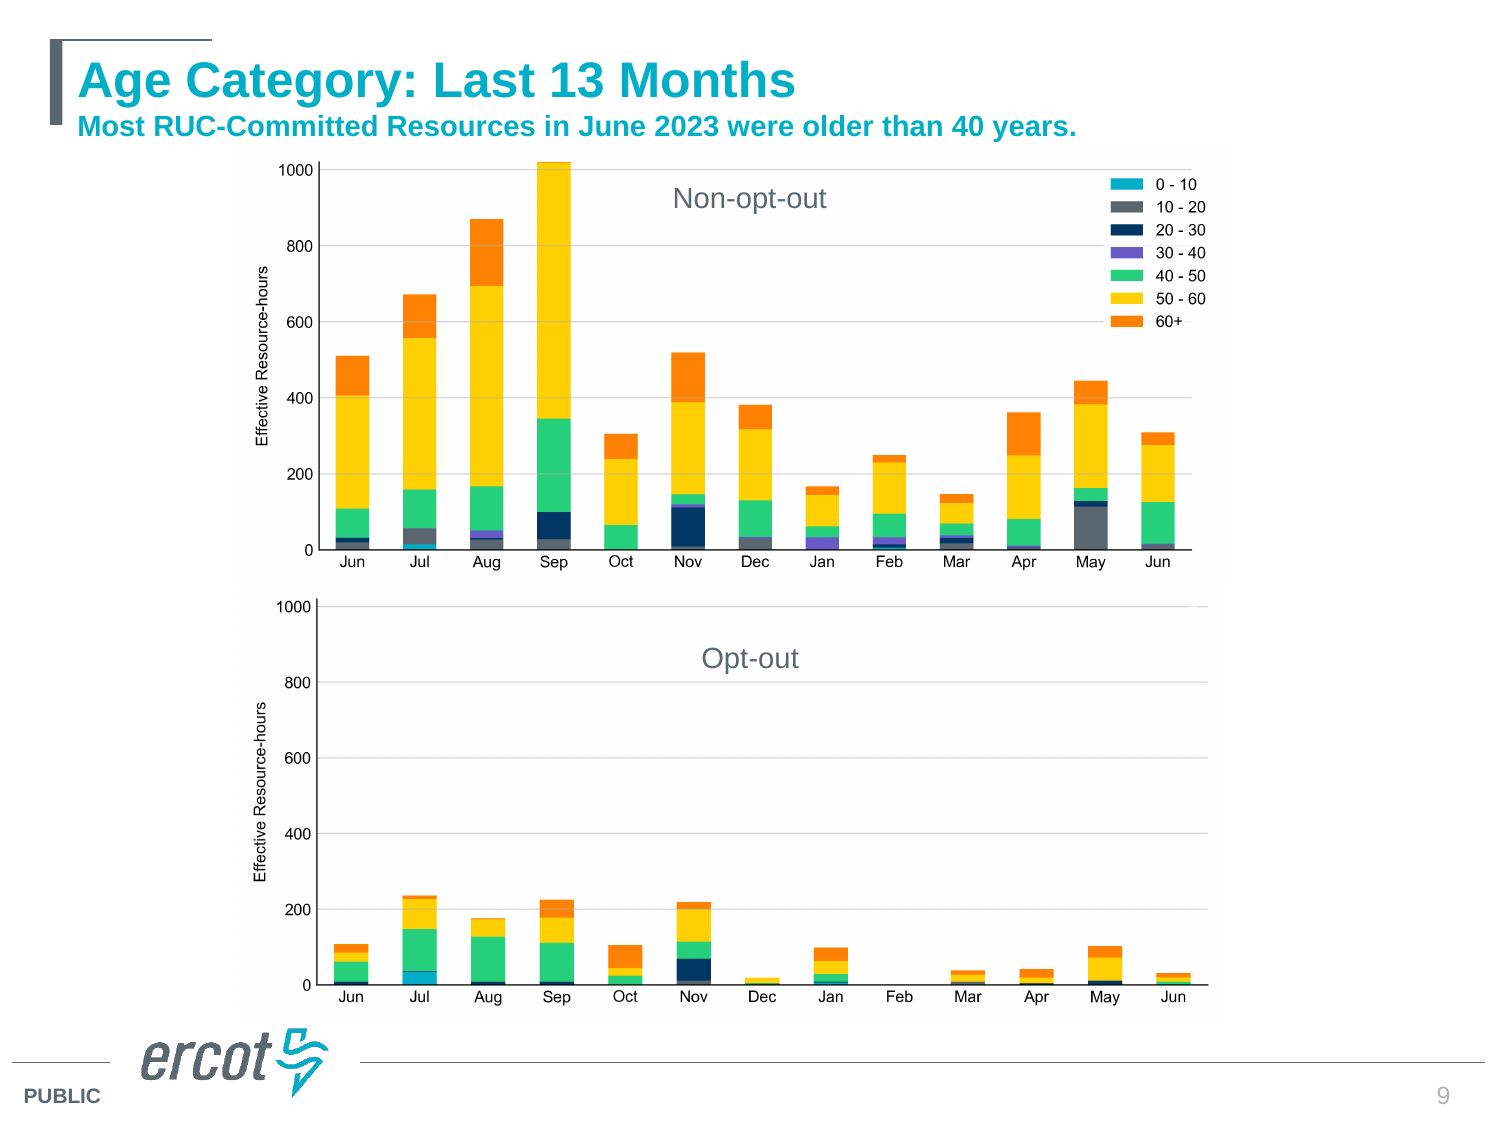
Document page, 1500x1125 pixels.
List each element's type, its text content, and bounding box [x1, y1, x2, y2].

title Age Category: Last 13 Months Most RUC-Committed Resources in June 2023 were older than 40 years. [62, 39, 1450, 144]
picture [137, 143, 1228, 1100]
slide_number 9 [1400, 1076, 1488, 1113]
